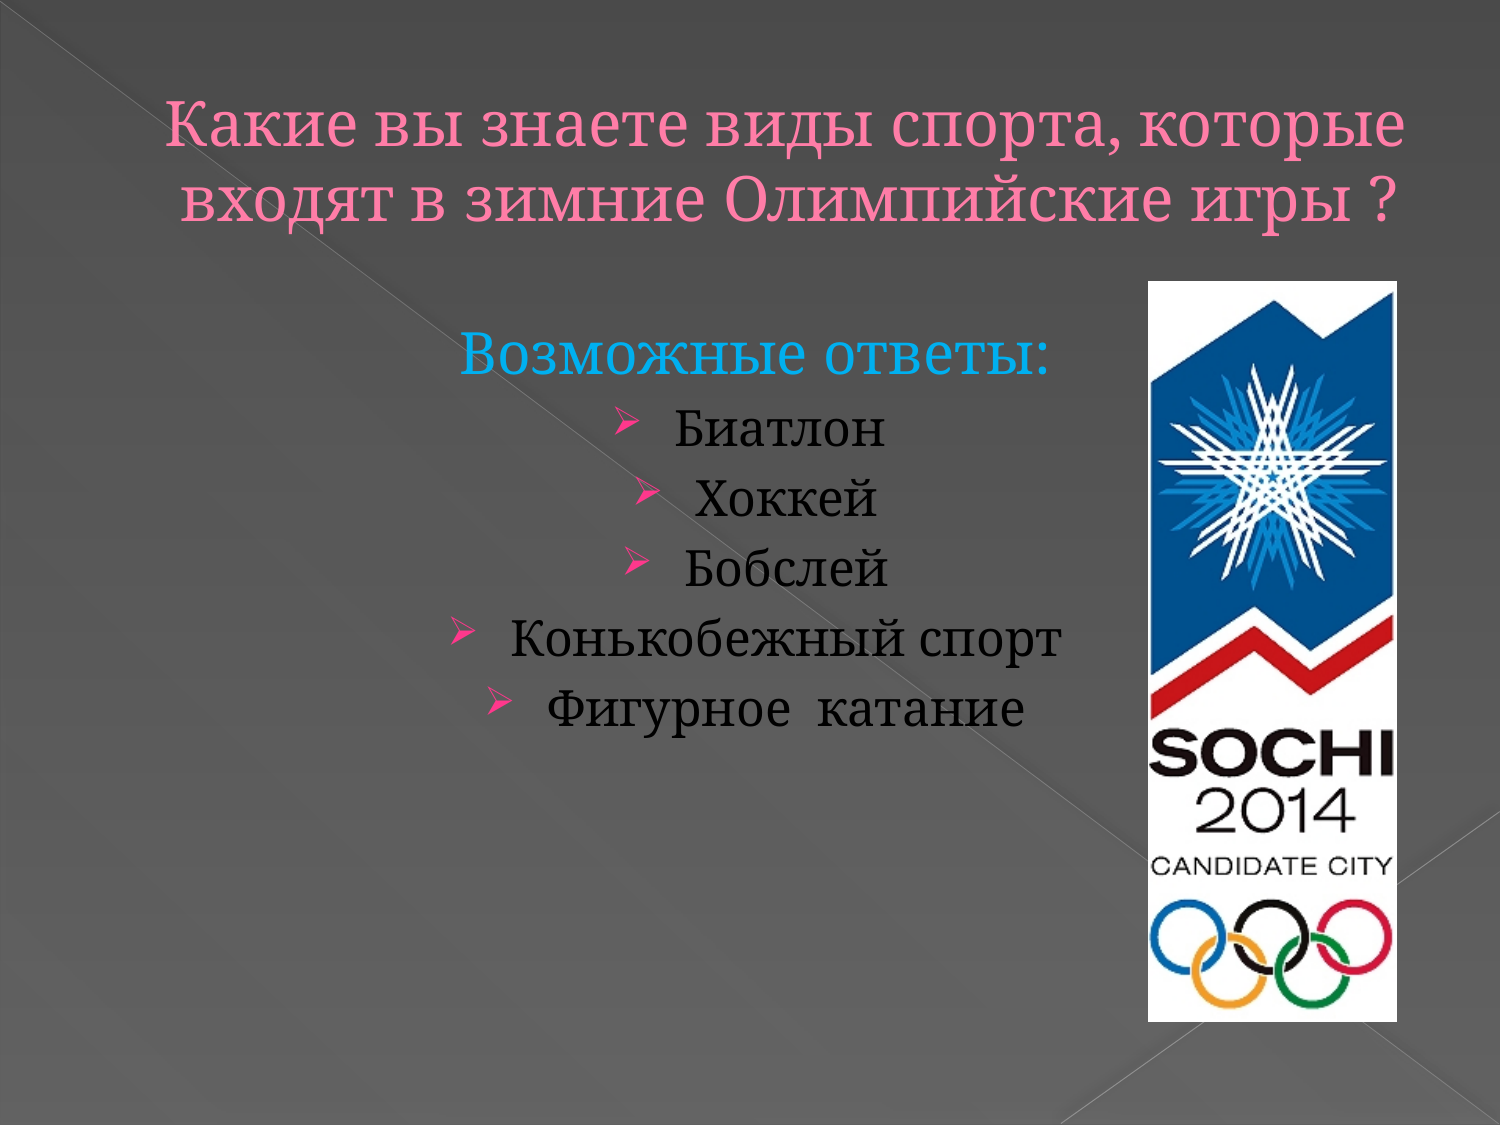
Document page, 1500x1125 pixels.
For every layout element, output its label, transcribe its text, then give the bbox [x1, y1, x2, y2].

picture [1148, 280, 1398, 1023]
title Какие вы знаете виды спорта, которые входят в зимние Олимпийские игры ? [75, 43, 1425, 274]
list Возможные ответы: Биатлон Хоккей Бобслей Конькобежный спорт Фигурное катание [75, 308, 1425, 1059]
